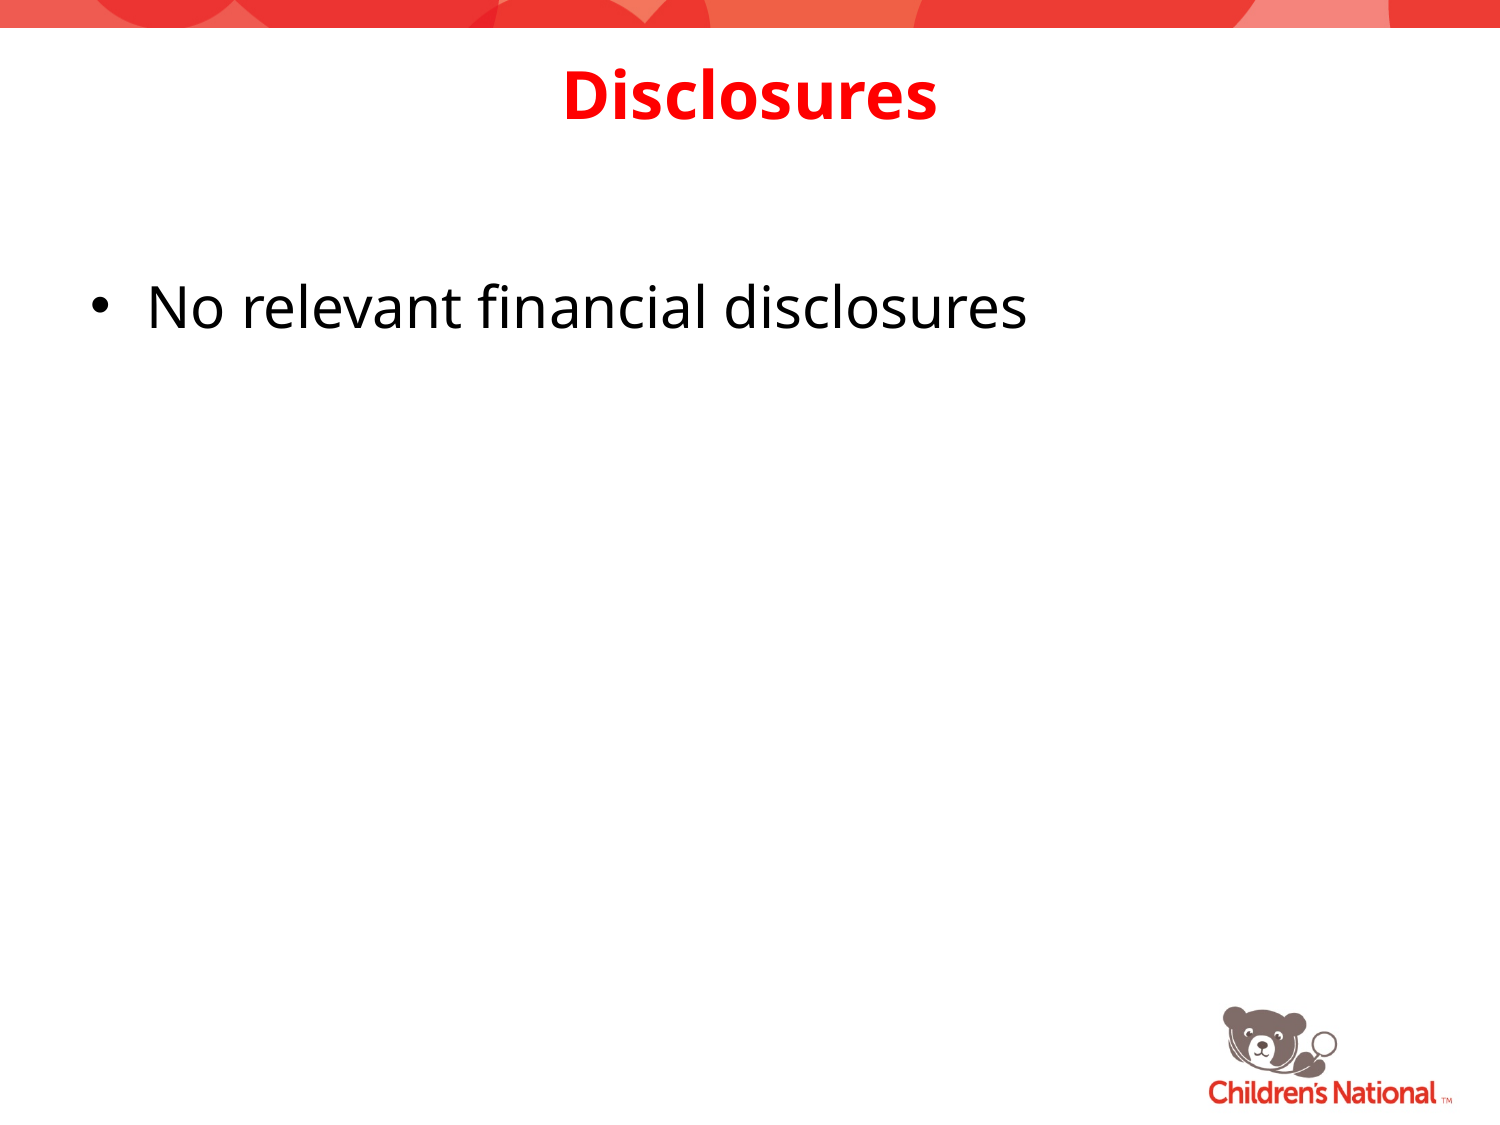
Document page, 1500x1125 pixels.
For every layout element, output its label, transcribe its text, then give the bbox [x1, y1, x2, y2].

picture [0, 0, 1500, 28]
picture [1164, 981, 1500, 1125]
title Disclosures [75, 45, 1425, 233]
list No relevant financial disclosures [75, 262, 1425, 1005]
